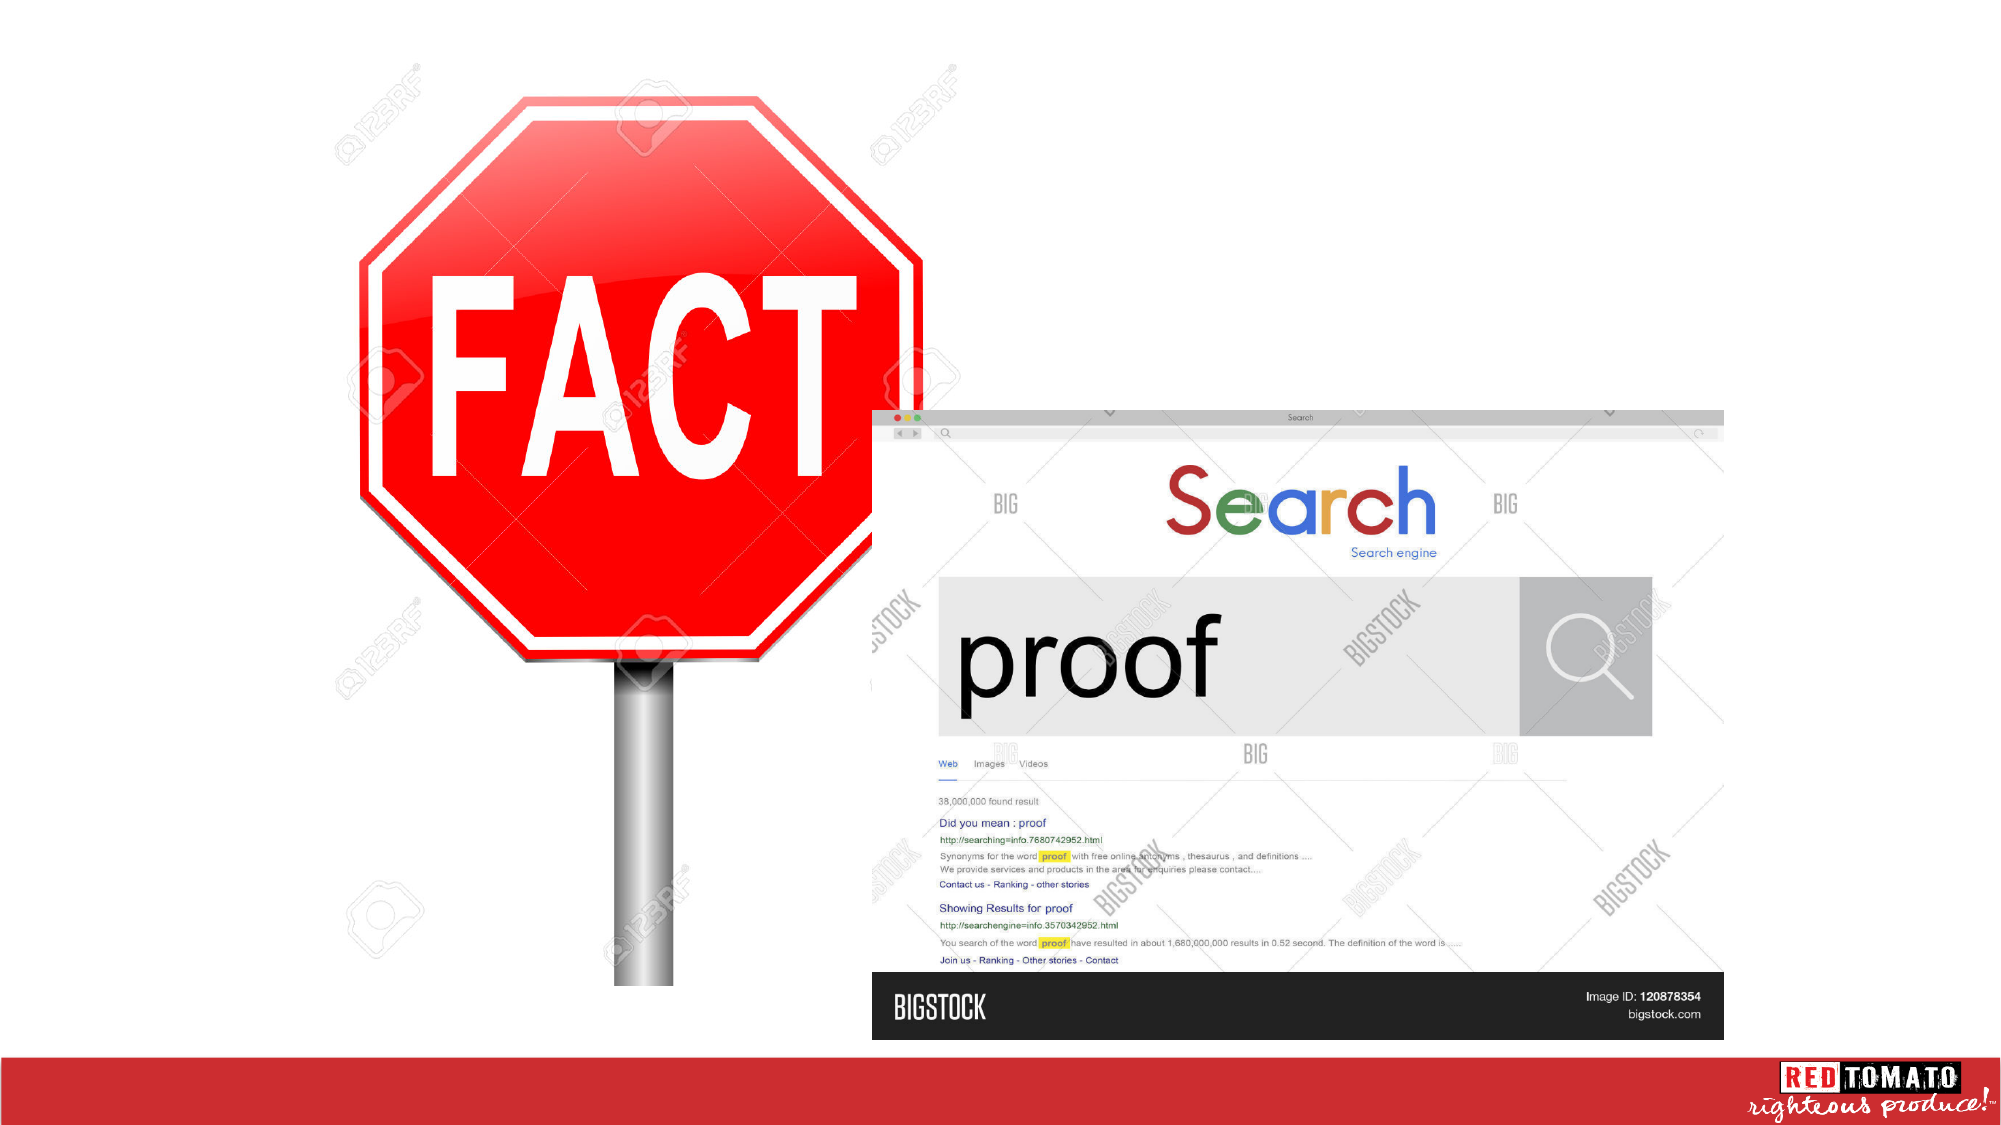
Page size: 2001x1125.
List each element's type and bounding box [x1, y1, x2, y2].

picture [1747, 1059, 1996, 1123]
picture [307, 39, 1725, 1041]
